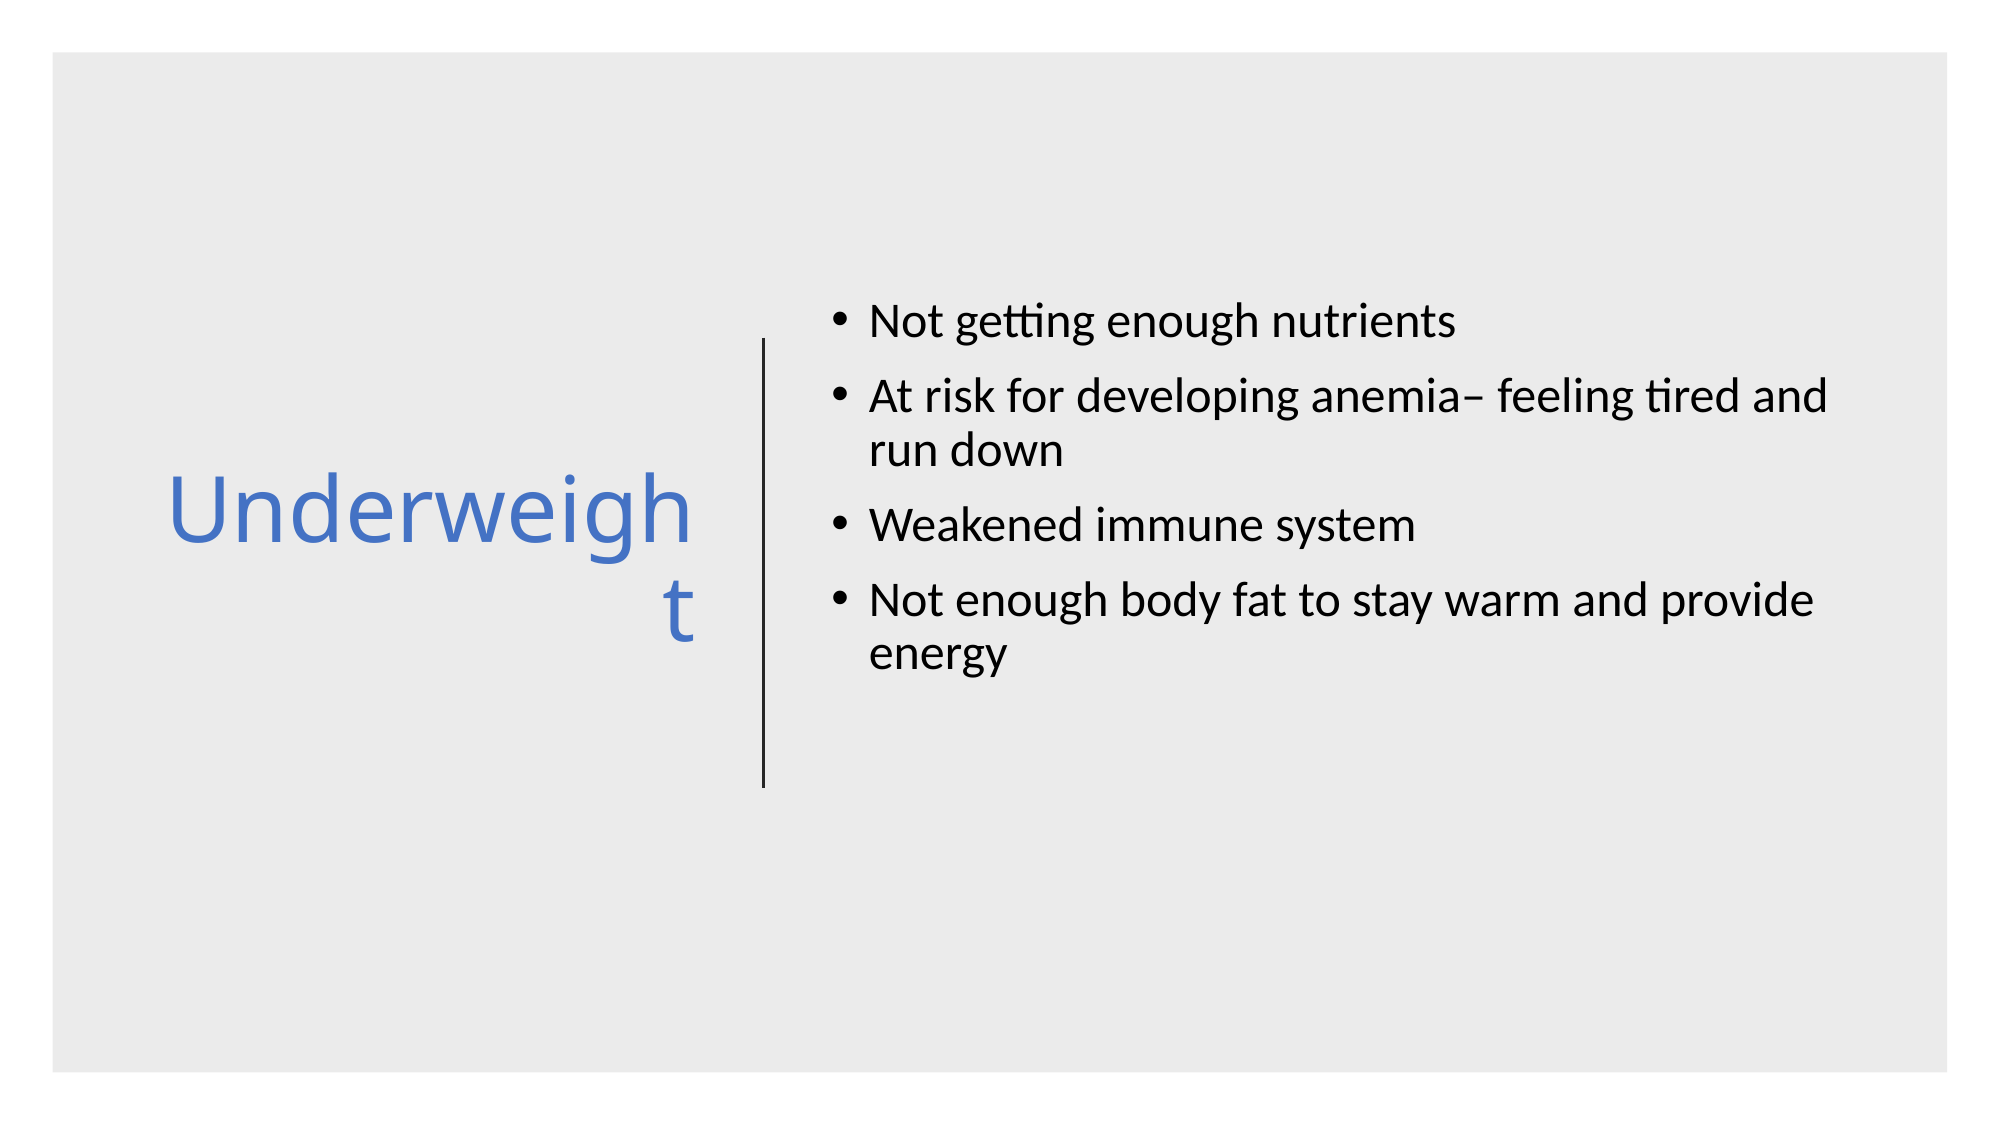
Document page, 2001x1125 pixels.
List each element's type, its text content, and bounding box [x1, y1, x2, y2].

list Not getting enough nutrients At risk for developing anemia– feeling tired and run down Weakened immune system Not enough body fat to stay warm and provide energy [816, 158, 1863, 967]
title Underweight [137, 158, 711, 967]
text_box [52, 51, 1948, 1073]
